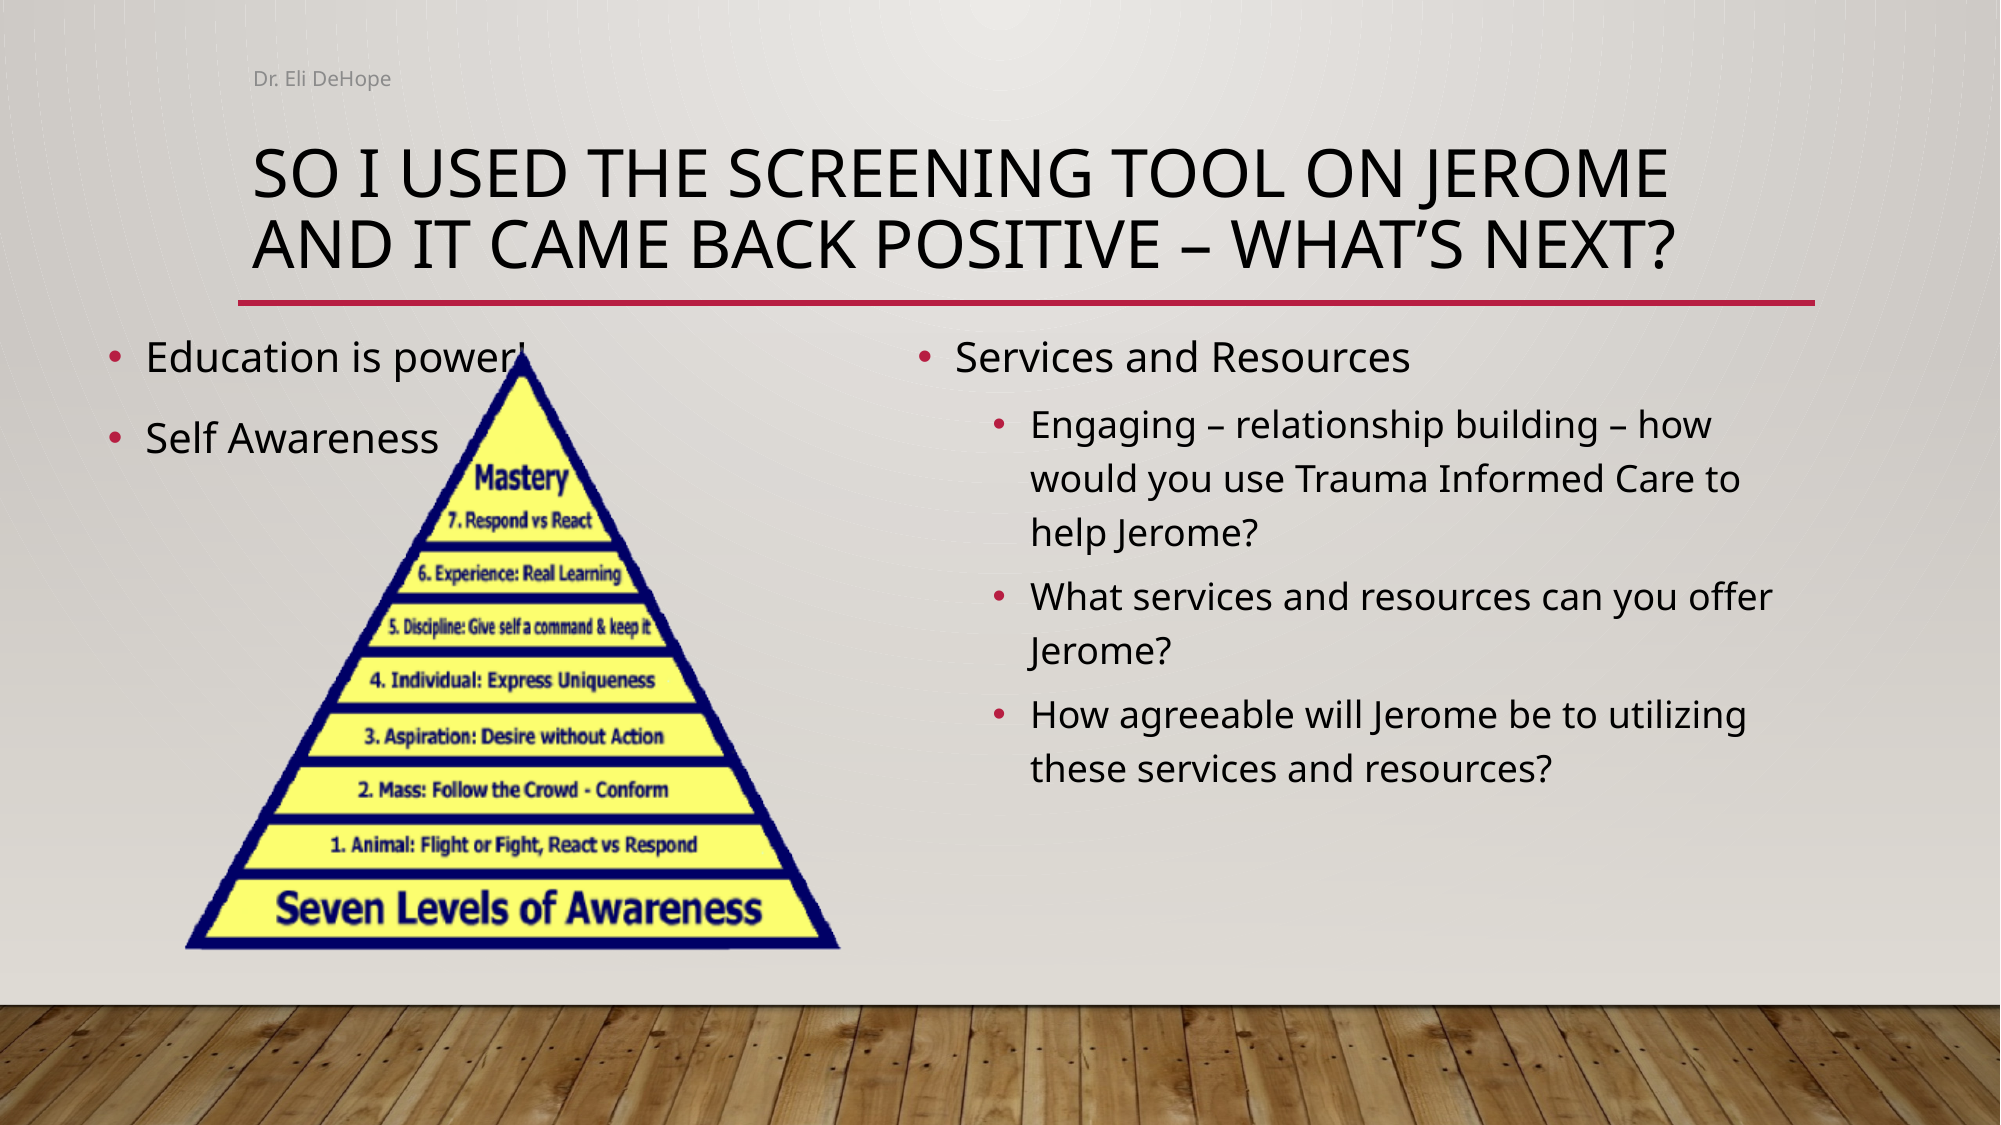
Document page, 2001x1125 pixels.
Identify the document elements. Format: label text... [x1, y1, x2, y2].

list Services and Resources Engaging – relationship building – how would you use Trauma Informed Care to help Jerome? What services and resources can you offer Jerome? How agreeable will Jerome be to utilizing these services and resources? [902, 313, 1814, 932]
list Education is power! Self Awareness [92, 313, 855, 880]
title So I used the screening tool on Jerome and it came back positive – what’s next? [237, 132, 1814, 306]
footer Dr. Eli DeHope [238, 54, 1213, 105]
picture [0, 323, 2000, 1125]
